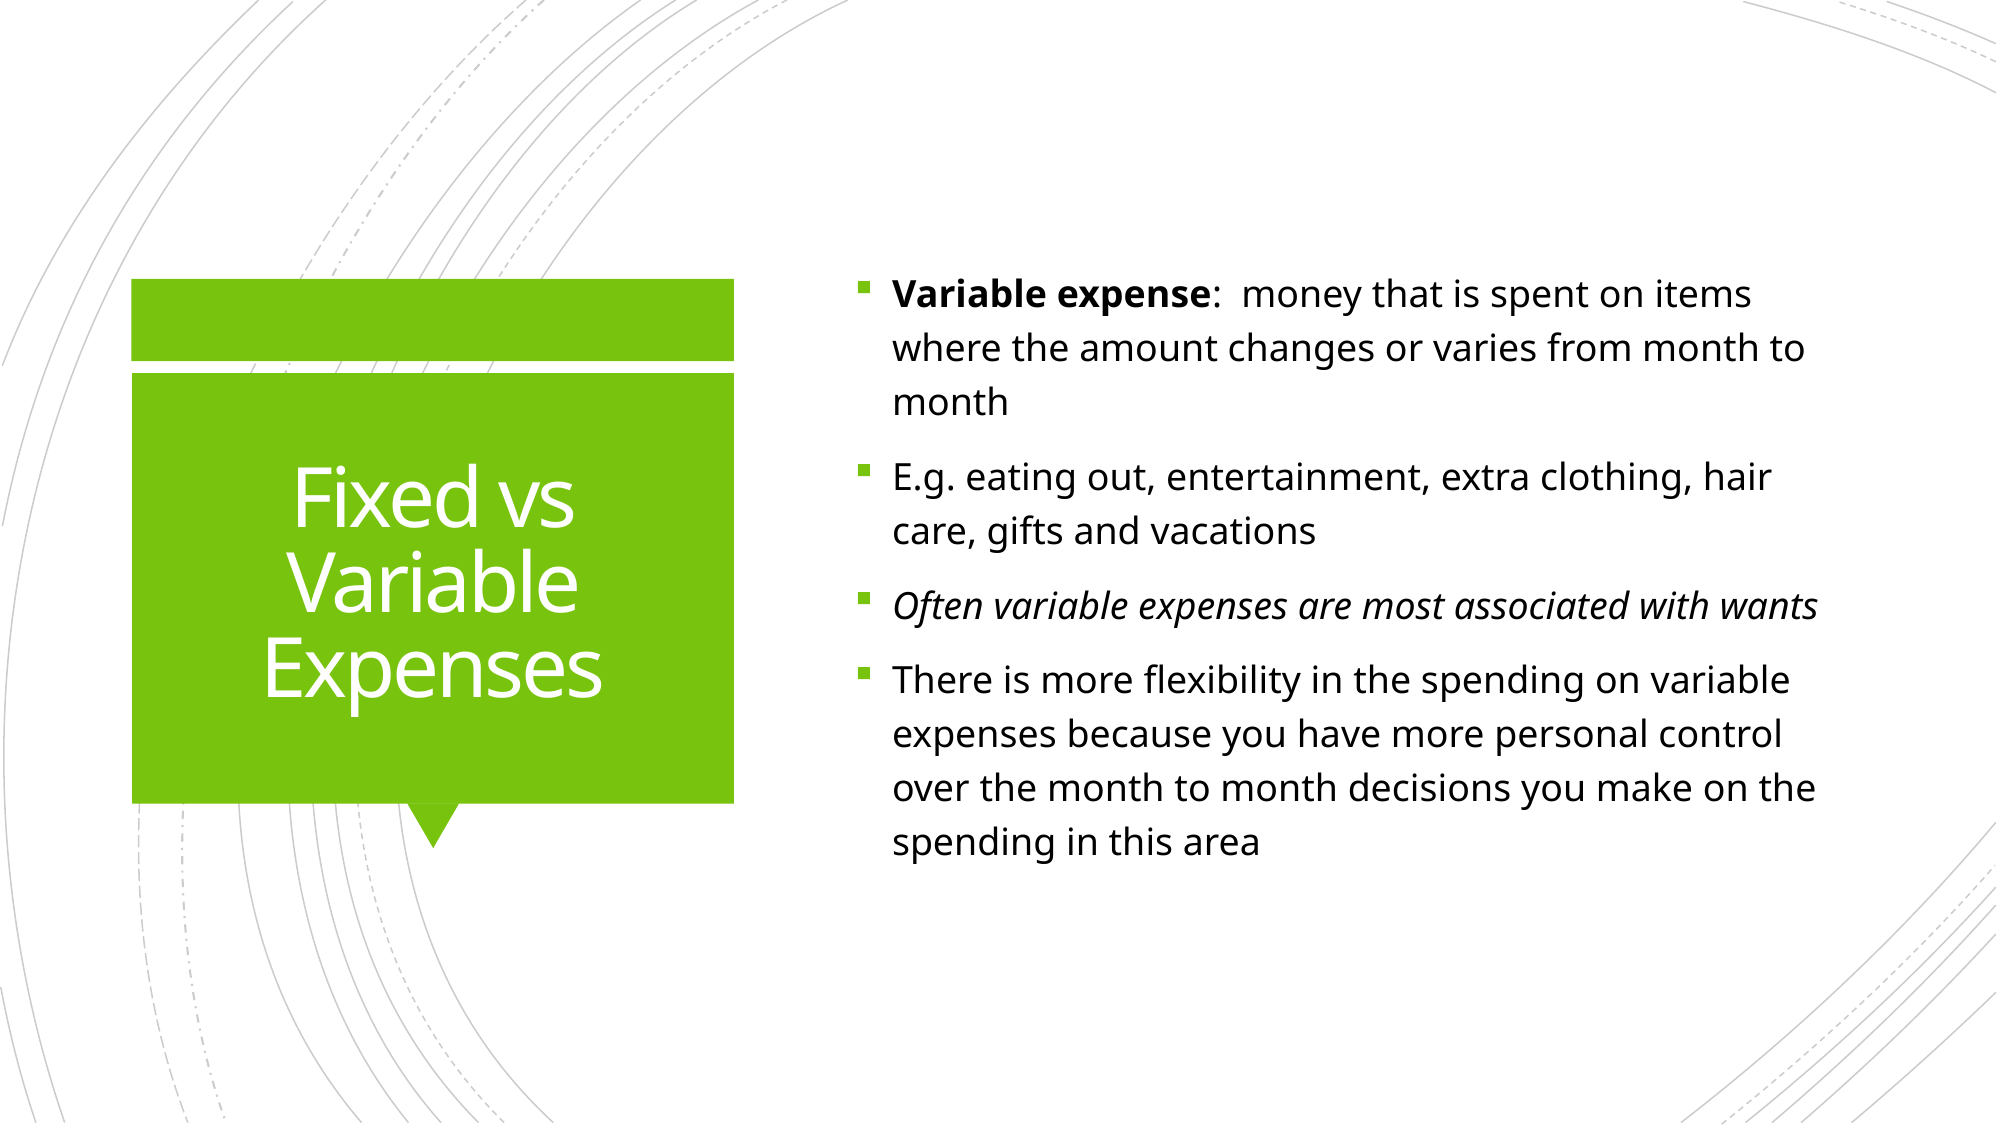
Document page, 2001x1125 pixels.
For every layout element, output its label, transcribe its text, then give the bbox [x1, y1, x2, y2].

title Fixed vs Variable Expenses [145, 385, 720, 789]
list Variable expense: money that is spent on items where the amount changes or varies from month to month E.g. eating out, entertainment, extra clothing, hair care, gifts and vacations Often variable expenses are most associated with wants There is more flexibility in the spending on variable expenses because you have more personal control over the month to month decisions you make on the spending in this area [839, 131, 1871, 993]
